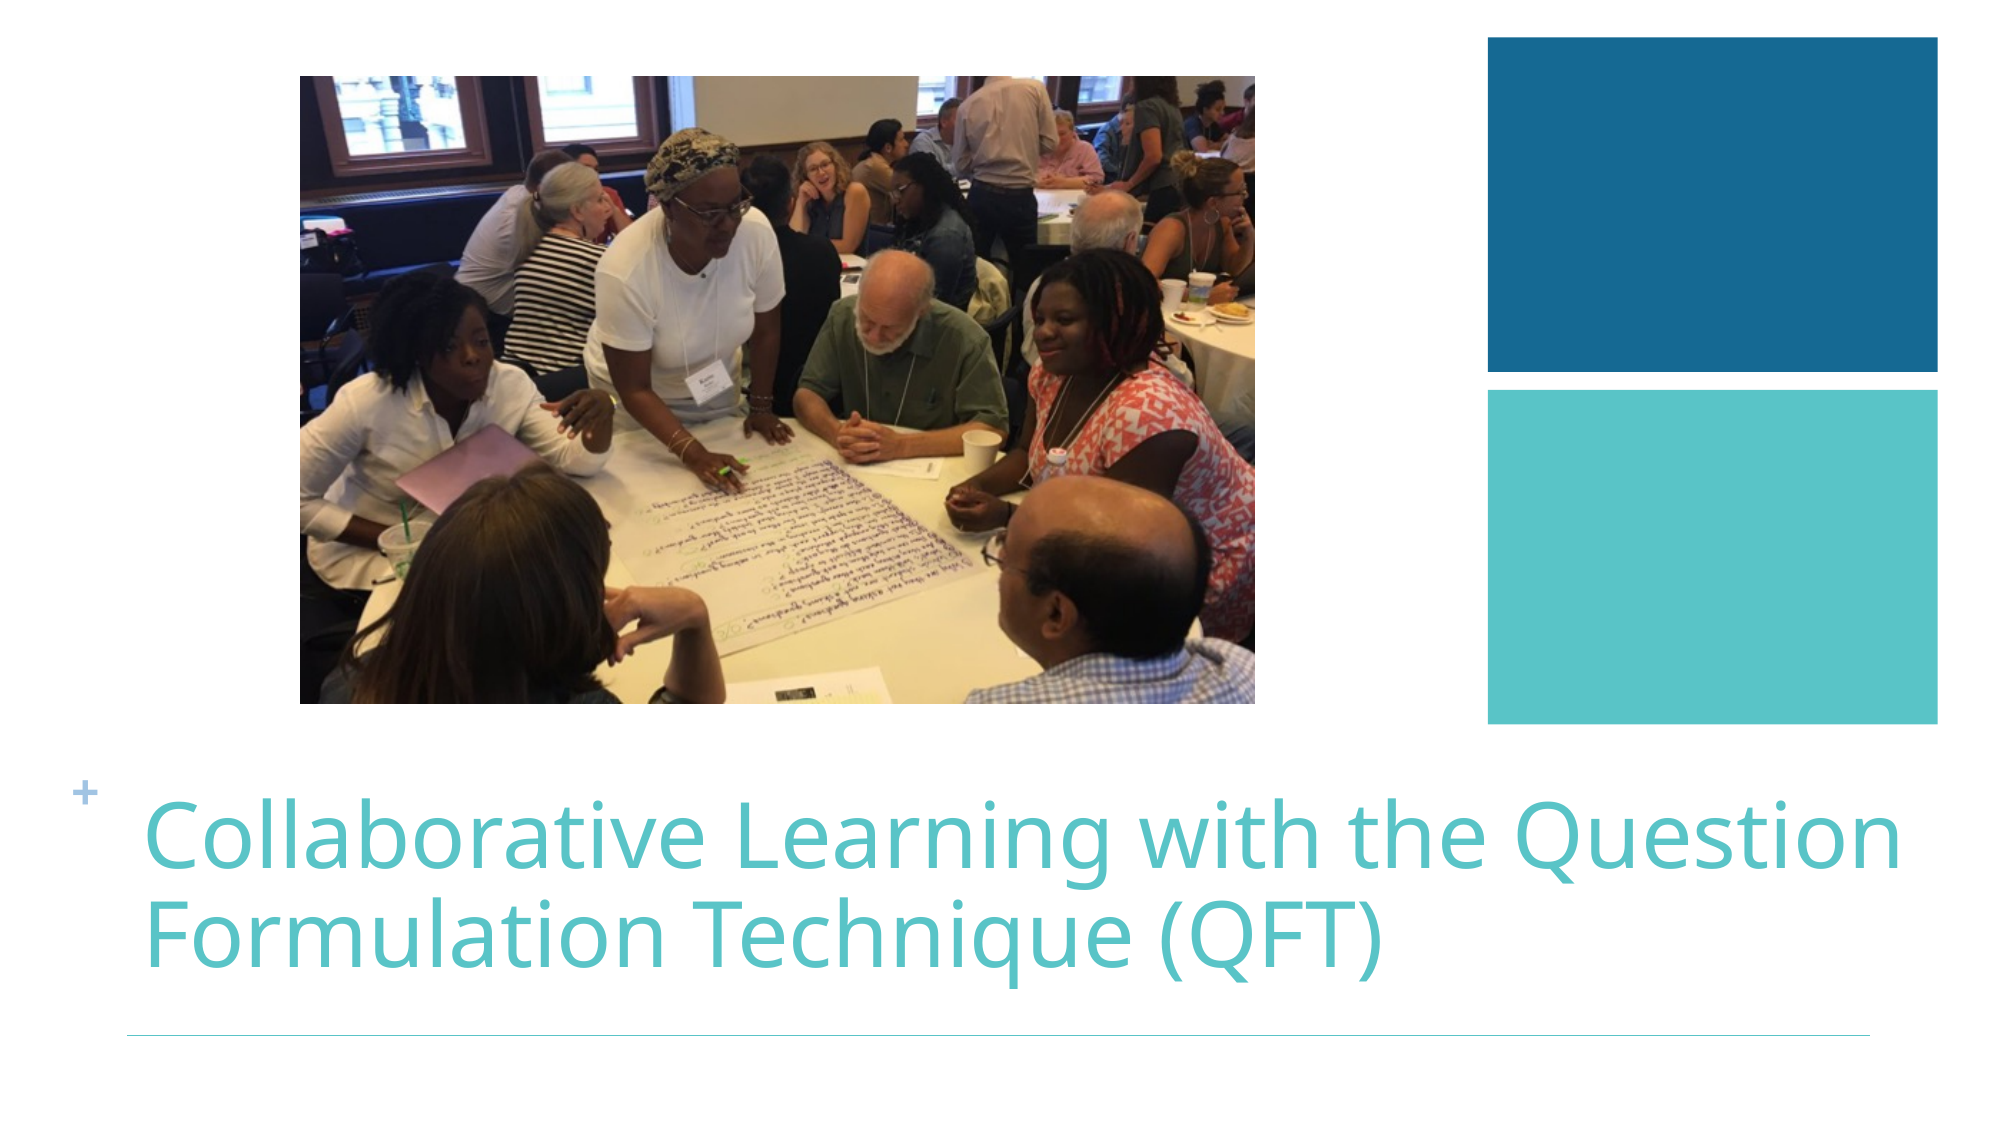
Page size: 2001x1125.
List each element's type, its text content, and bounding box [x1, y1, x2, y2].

picture [299, 76, 1255, 704]
title Collaborative Learning with the Question Formulation Technique (QFT) [127, 768, 1971, 996]
